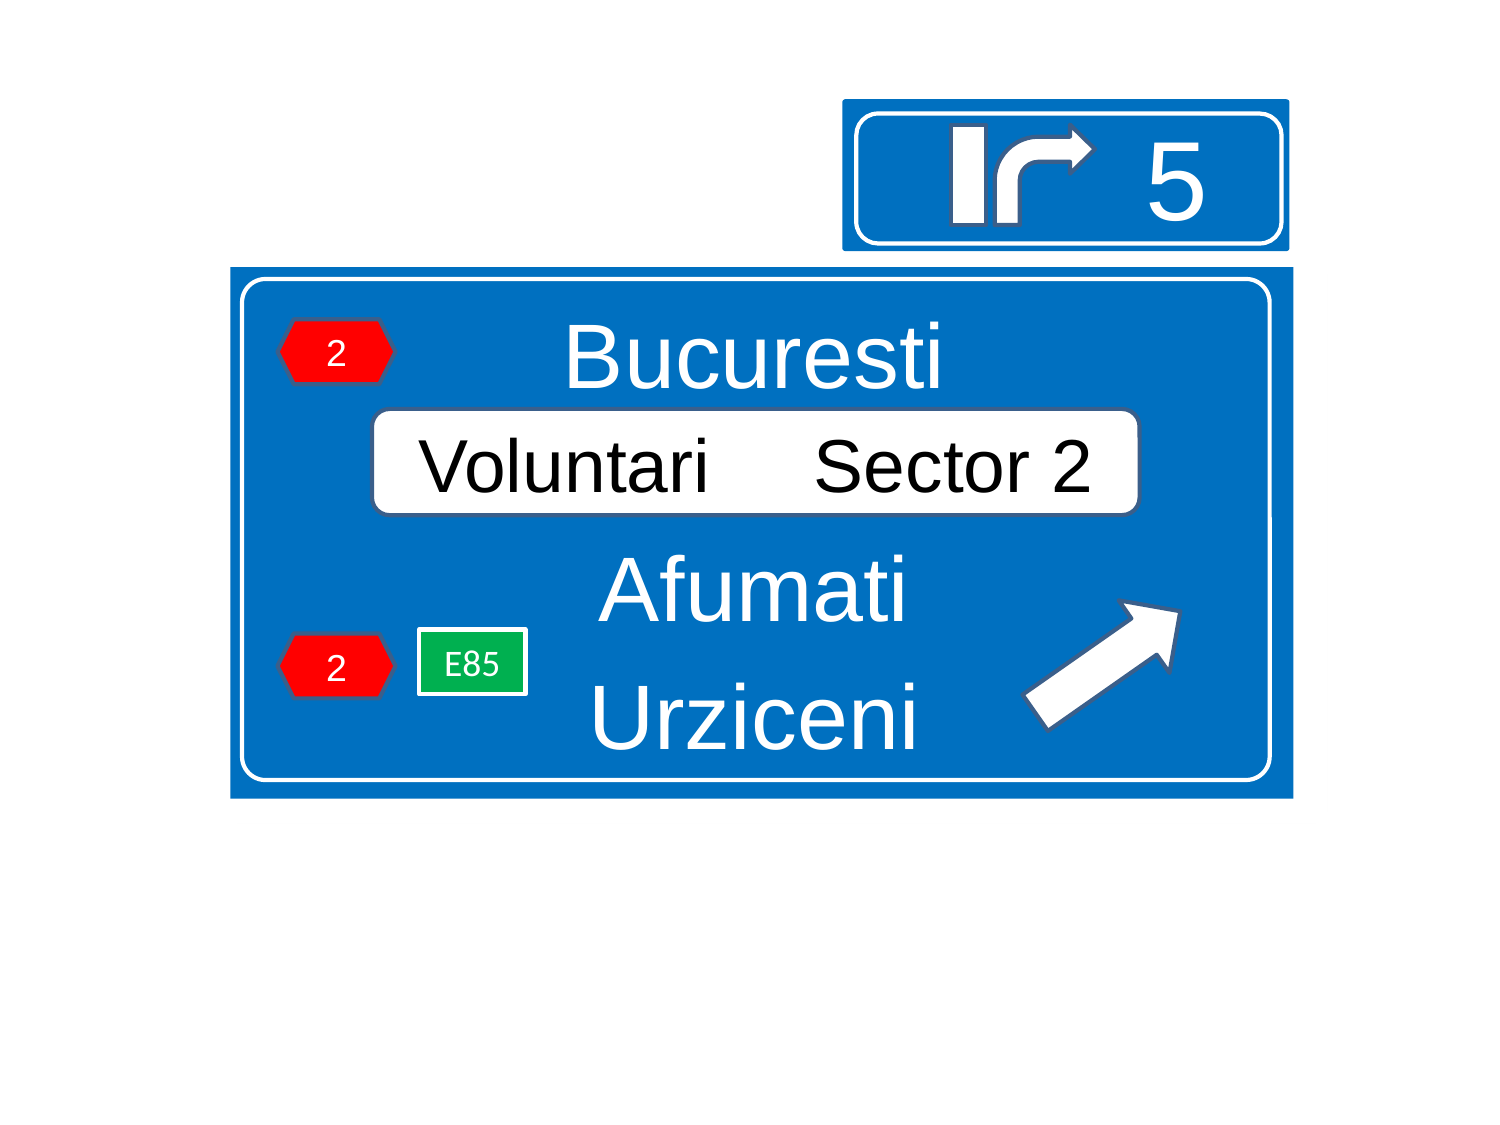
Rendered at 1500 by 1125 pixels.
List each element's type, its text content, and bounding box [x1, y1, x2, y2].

text_box [239, 276, 1272, 783]
text_box [949, 123, 988, 227]
subtitle Bucuresti Afumati Urziceni [230, 267, 1294, 799]
text_box [992, 122, 1098, 228]
text_box [854, 111, 1284, 246]
text_box 5 [842, 99, 1290, 252]
